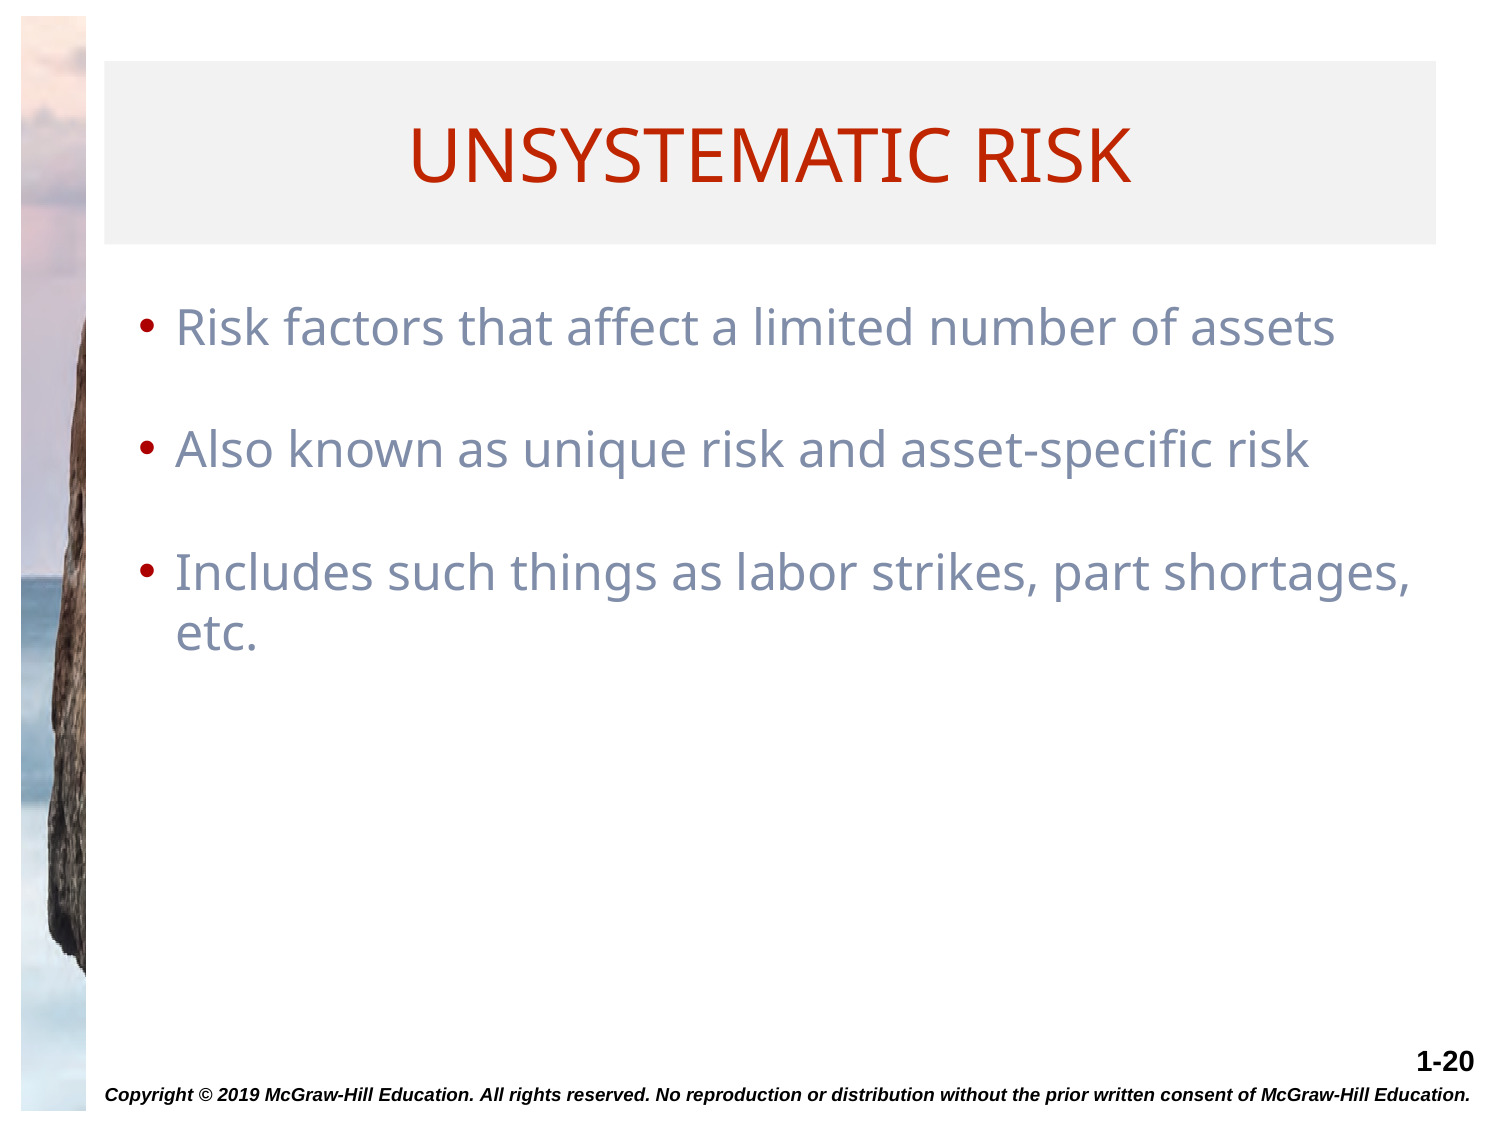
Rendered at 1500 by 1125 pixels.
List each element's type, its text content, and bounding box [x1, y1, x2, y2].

picture [21, 16, 86, 1111]
title Unsystematic Risk [104, 61, 1436, 245]
footer Copyright © 2019 McGraw-Hill Education. All rights reserved. No reproduction or distribution without the prior written consent of McGraw-Hill Education. [74, 1063, 1500, 1125]
list Risk factors that affect a limited number of assets Also known as unique risk and asset-specific risk Includes such things as labor strikes, part shortages, etc. [104, 287, 1436, 1005]
